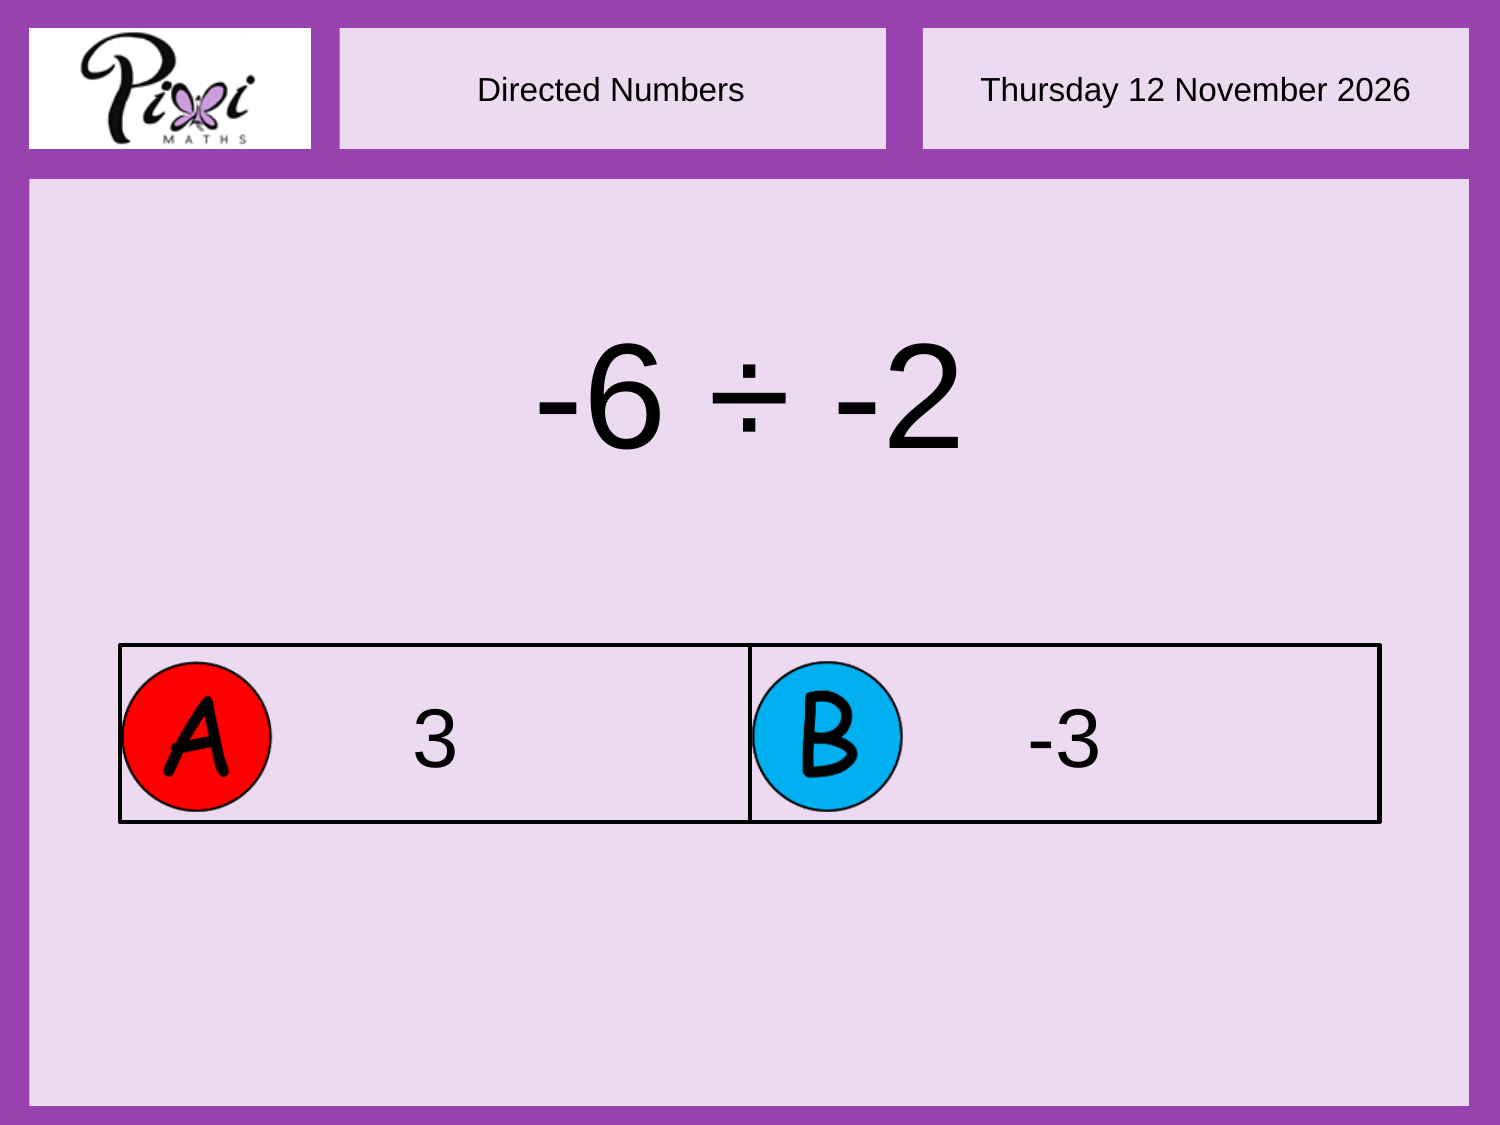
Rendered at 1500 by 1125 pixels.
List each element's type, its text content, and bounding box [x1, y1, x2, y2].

text_box -6 ÷ -2 [41, 290, 1459, 486]
text_box -3 [931, 643, 1382, 824]
picture [0, 0, 1500, 1125]
text_box 3 [307, 643, 720, 824]
